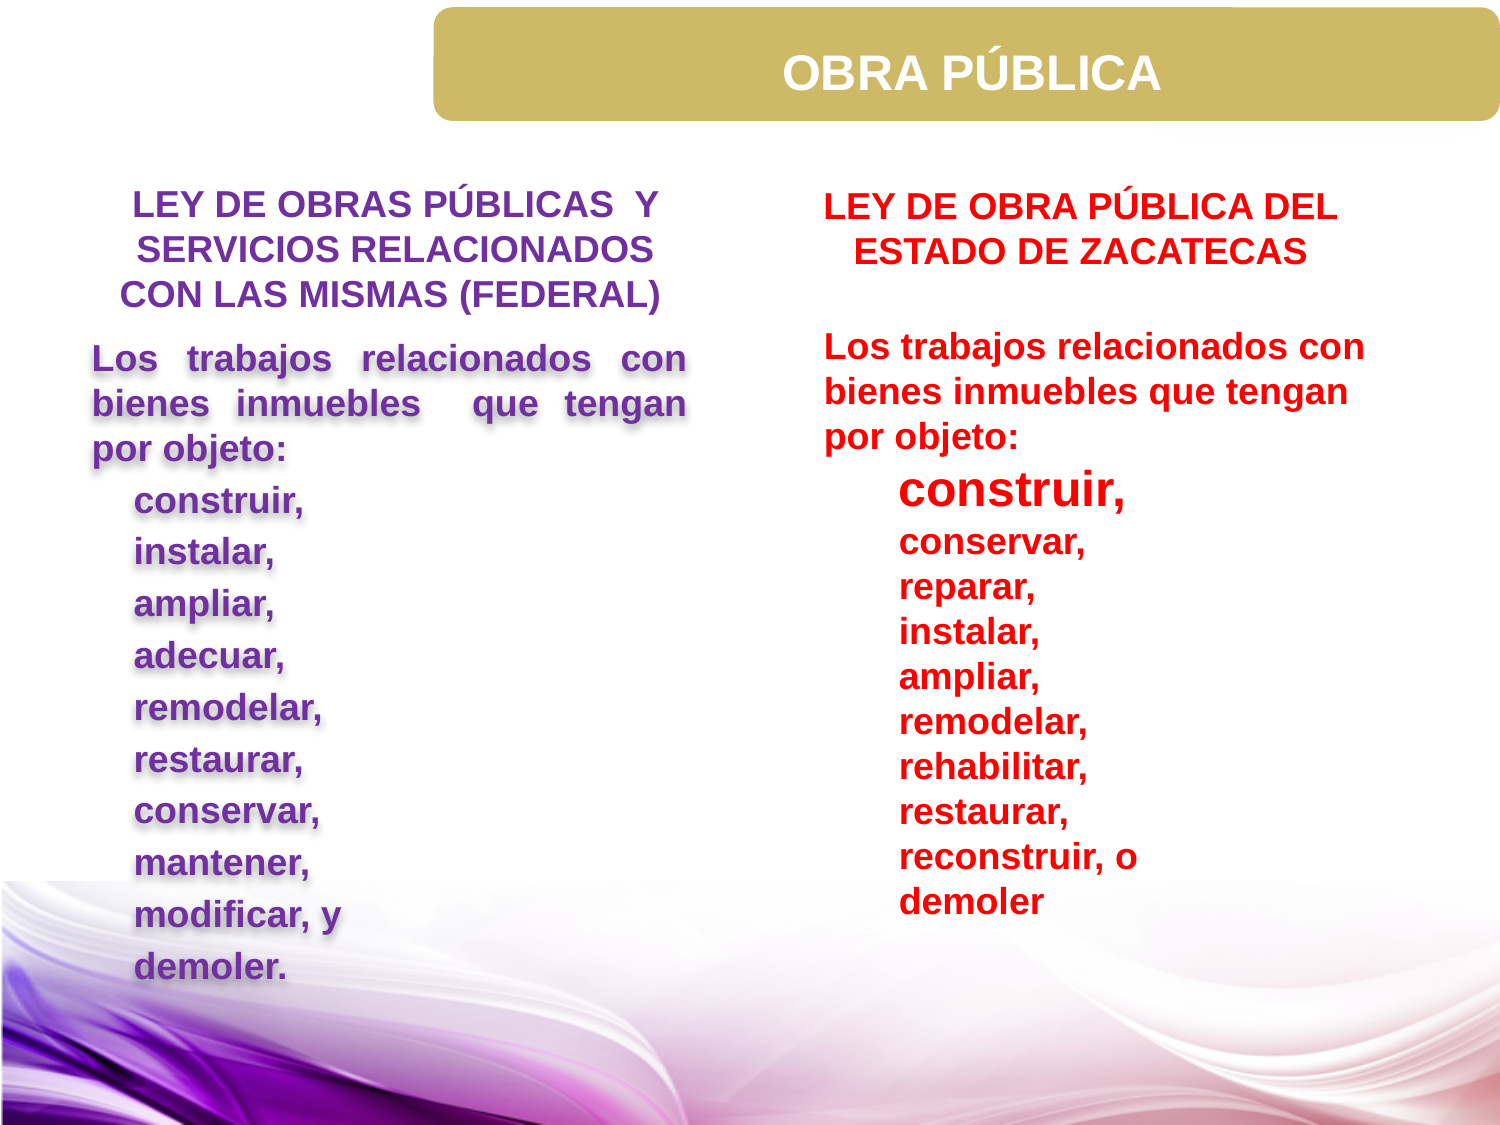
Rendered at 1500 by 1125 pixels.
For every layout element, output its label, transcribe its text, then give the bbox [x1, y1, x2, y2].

text_box LEY DE OBRAS PÚBLICAS Y SERVICIOS RELACIONADOS CON LAS MISMAS (FEDERAL) [100, 172, 691, 323]
picture [0, 881, 1500, 1125]
text_box OBRA PÚBLICA [445, 33, 1500, 109]
list Los trabajos relacionados con bienes inmuebles que tengan por objeto: construir, instalar, ampliar, adecuar, remodelar, restaurar, conservar, mantener, modificar, y demoler. [76, 326, 703, 988]
text_box [428, 2, 1500, 126]
text_box Los trabajos relacionados con bienes inmuebles que tengan por objeto: construir, conservar, reparar, instalar, ampliar, remodelar, rehabilitar, restaurar, reconstruir, o demoler [809, 314, 1400, 930]
text_box LEY DE OBRA PÚBLICA DEL ESTADO DE ZACATECAS [785, 174, 1376, 280]
